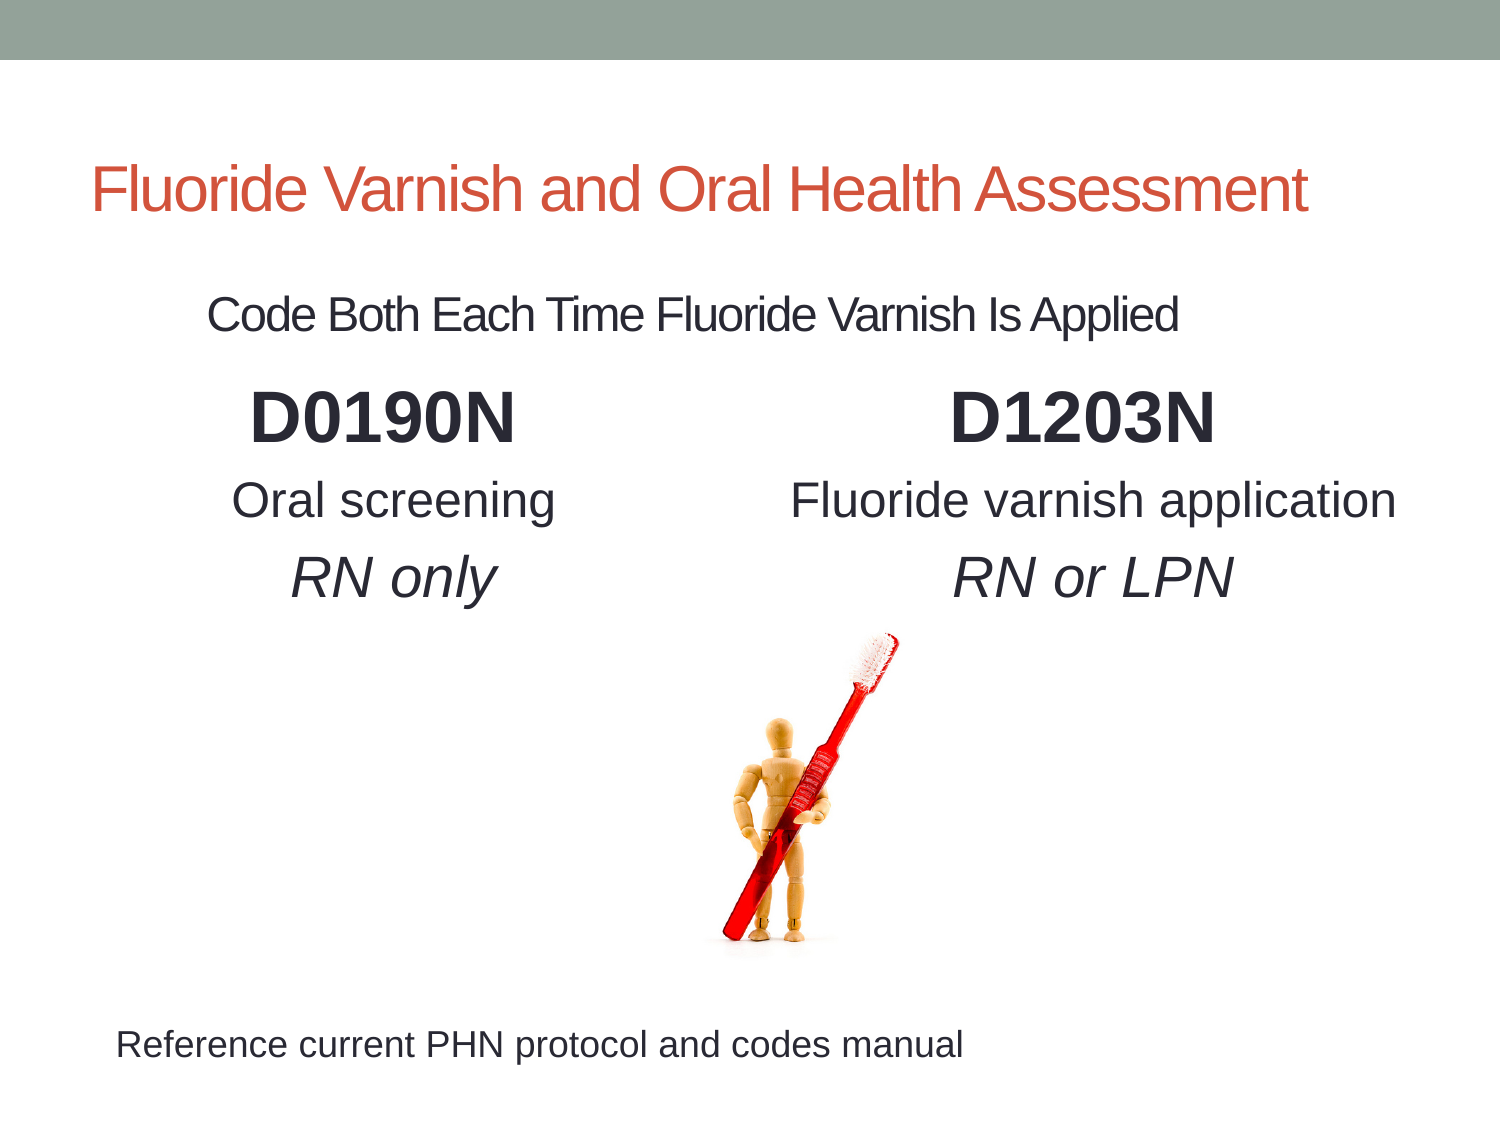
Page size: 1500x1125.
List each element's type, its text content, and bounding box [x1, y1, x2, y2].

list D0190N Oral screening RN only [62, 362, 725, 700]
title Fluoride Varnish and Oral Health Assessment Code Both Each Time Fluoride Varnish Is Applied [75, 112, 1425, 375]
text_box Reference current PHN protocol and codes manual [100, 1012, 980, 1073]
picture [649, 562, 945, 993]
list D1203N Fluoride varnish application RN or LPN [762, 362, 1425, 700]
